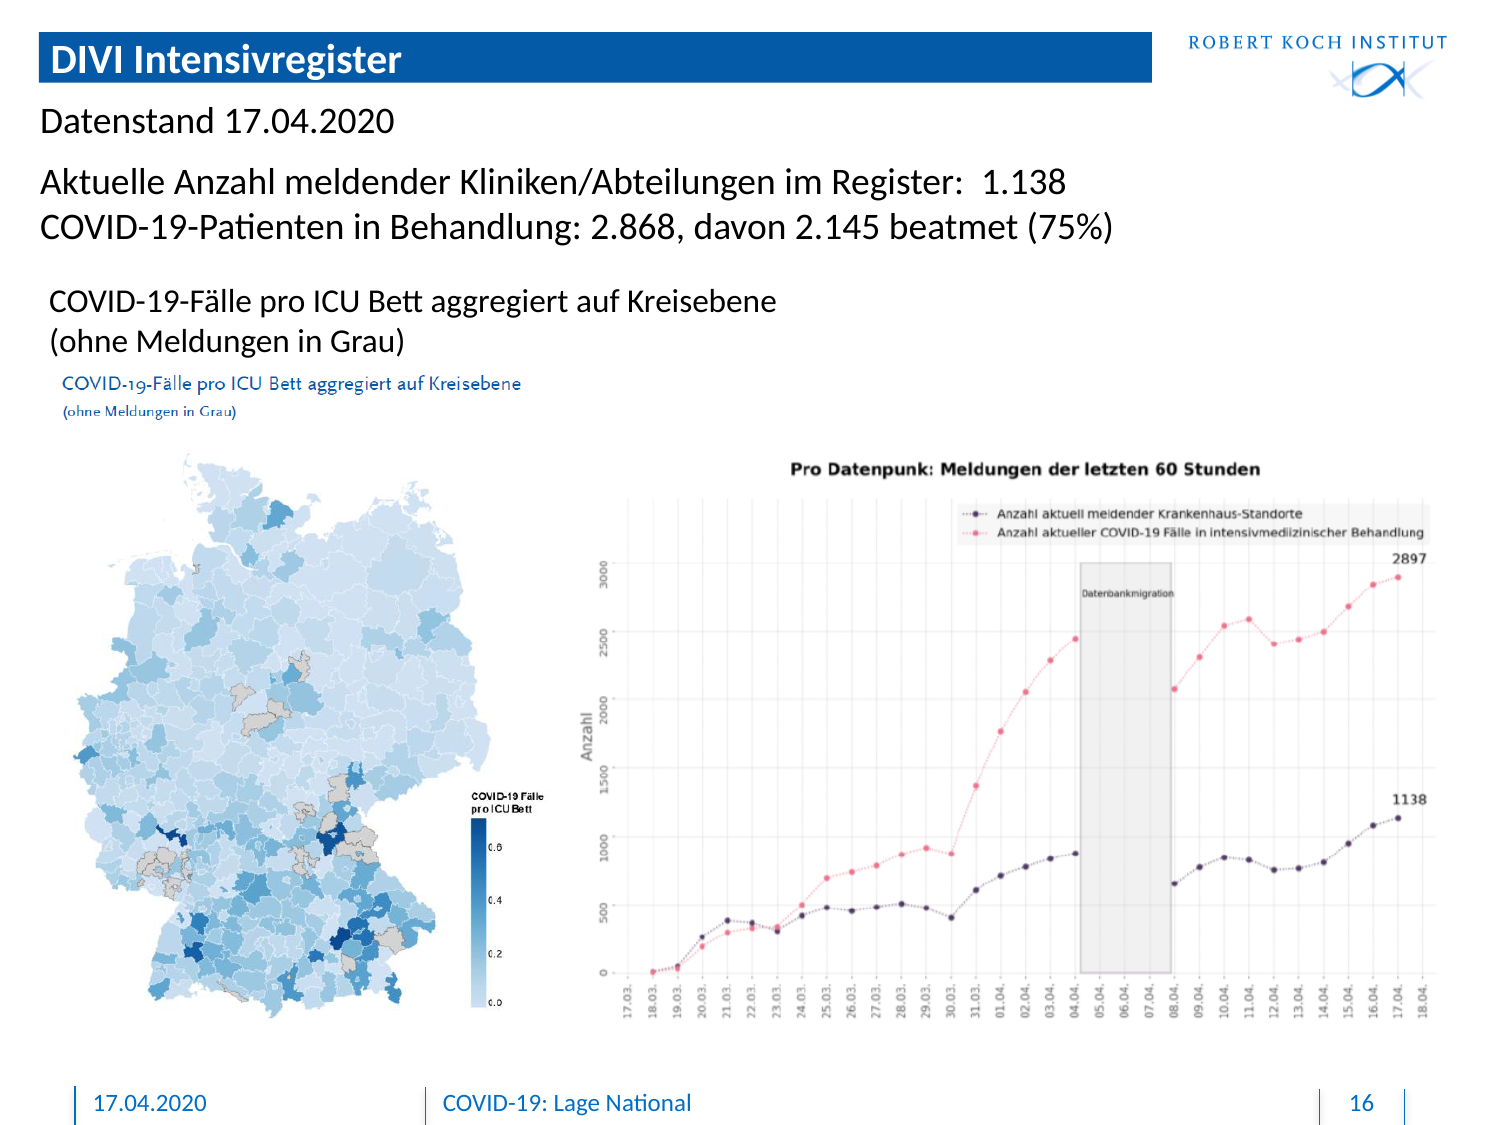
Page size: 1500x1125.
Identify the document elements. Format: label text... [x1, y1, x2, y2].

picture [579, 452, 1456, 1031]
picture [1182, 29, 1454, 109]
picture [39, 371, 554, 1031]
text_box Datenstand 17.04.2020 [25, 89, 1403, 149]
slide_number 16 [1321, 1086, 1403, 1119]
text_box Aktuelle Anzahl meldender Kliniken/Abteilungen im Register: 1.138 COVID-19-Patienten in Behandlung: 2.868, davon 2.145 beatmet (75%) [25, 149, 1464, 255]
title DIVI Intensivregister [38, 32, 1152, 83]
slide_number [92, 1086, 398, 1119]
text_box COVID-19-Fälle pro ICU Bett aggregiert auf Kreisebene (ohne Meldungen in Grau) [34, 272, 801, 367]
footer COVID-19: Lage National [442, 1086, 1293, 1119]
